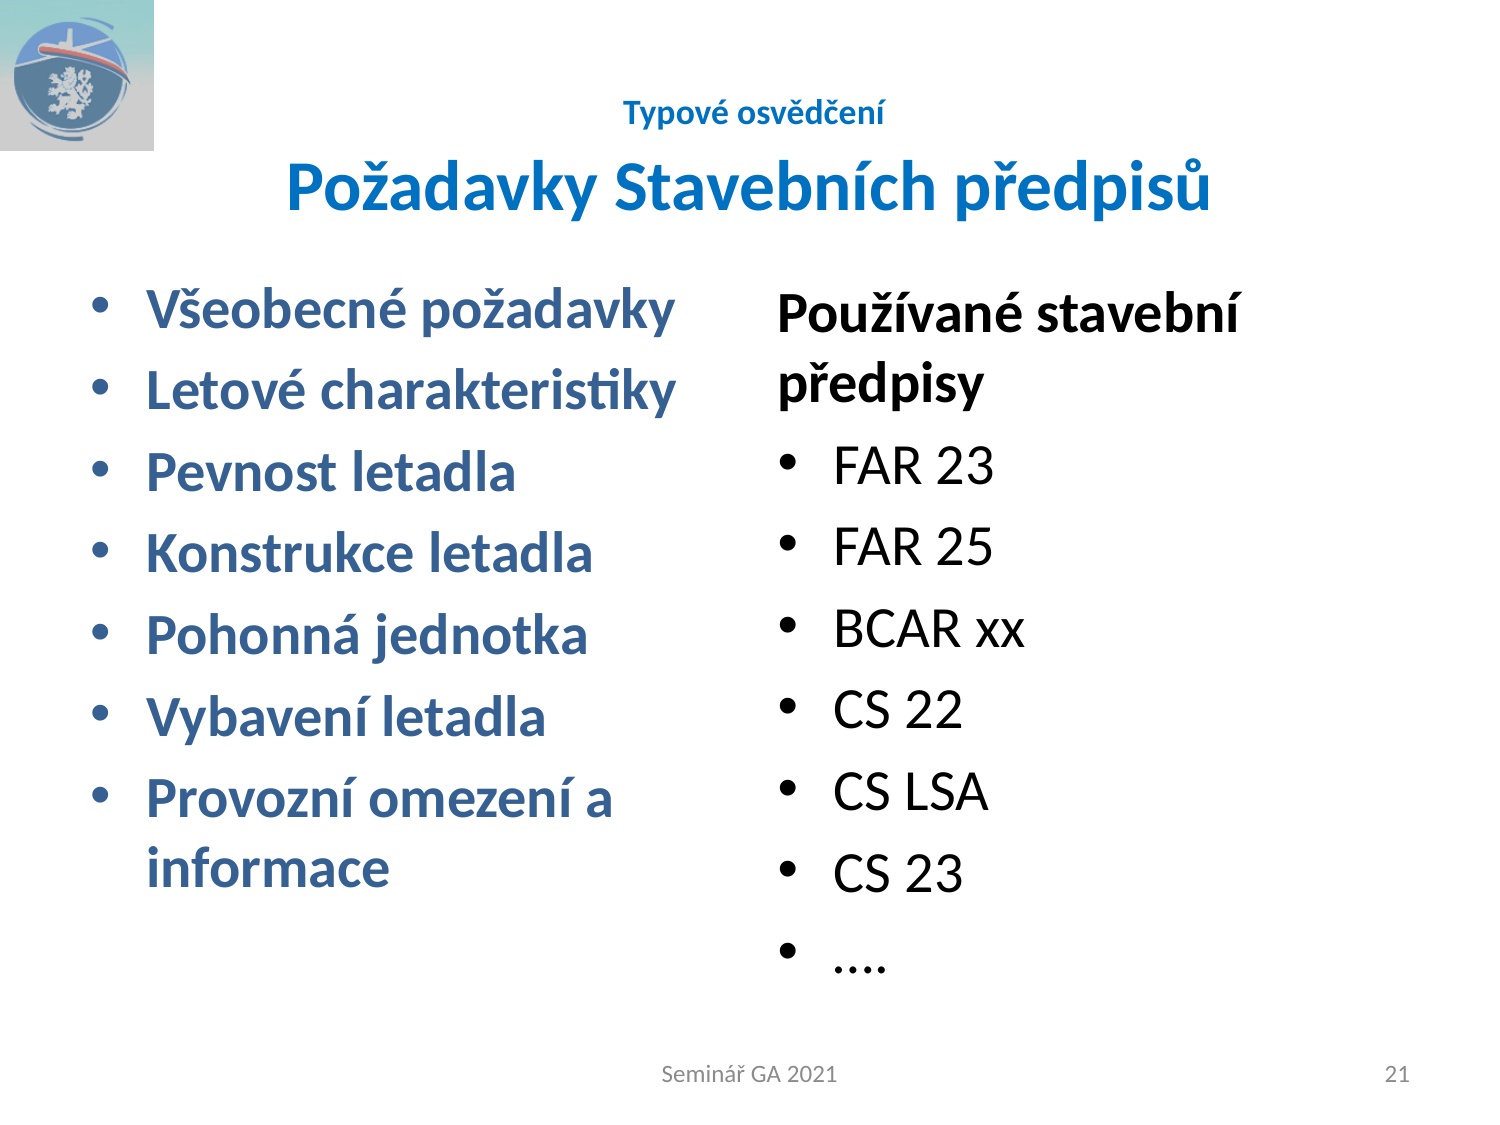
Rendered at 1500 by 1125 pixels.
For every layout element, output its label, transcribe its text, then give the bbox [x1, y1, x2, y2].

list Používané stavební předpisy FAR 23 FAR 25 BCAR xx CS 22 CS LSA CS 23 …. [762, 267, 1365, 1005]
title Typové osvědčení Požadavky Stavebních předpisů [75, 45, 1425, 233]
list Všeobecné požadavky Letové charakteristiky Pevnost letadla Konstrukce letadla Pohonná jednotka Vybavení letadla Provozní omezení a informace [75, 262, 738, 1005]
slide_number 21 [1074, 1042, 1425, 1103]
footer Seminář GA 2021 [512, 1042, 988, 1103]
picture [0, 0, 154, 151]
